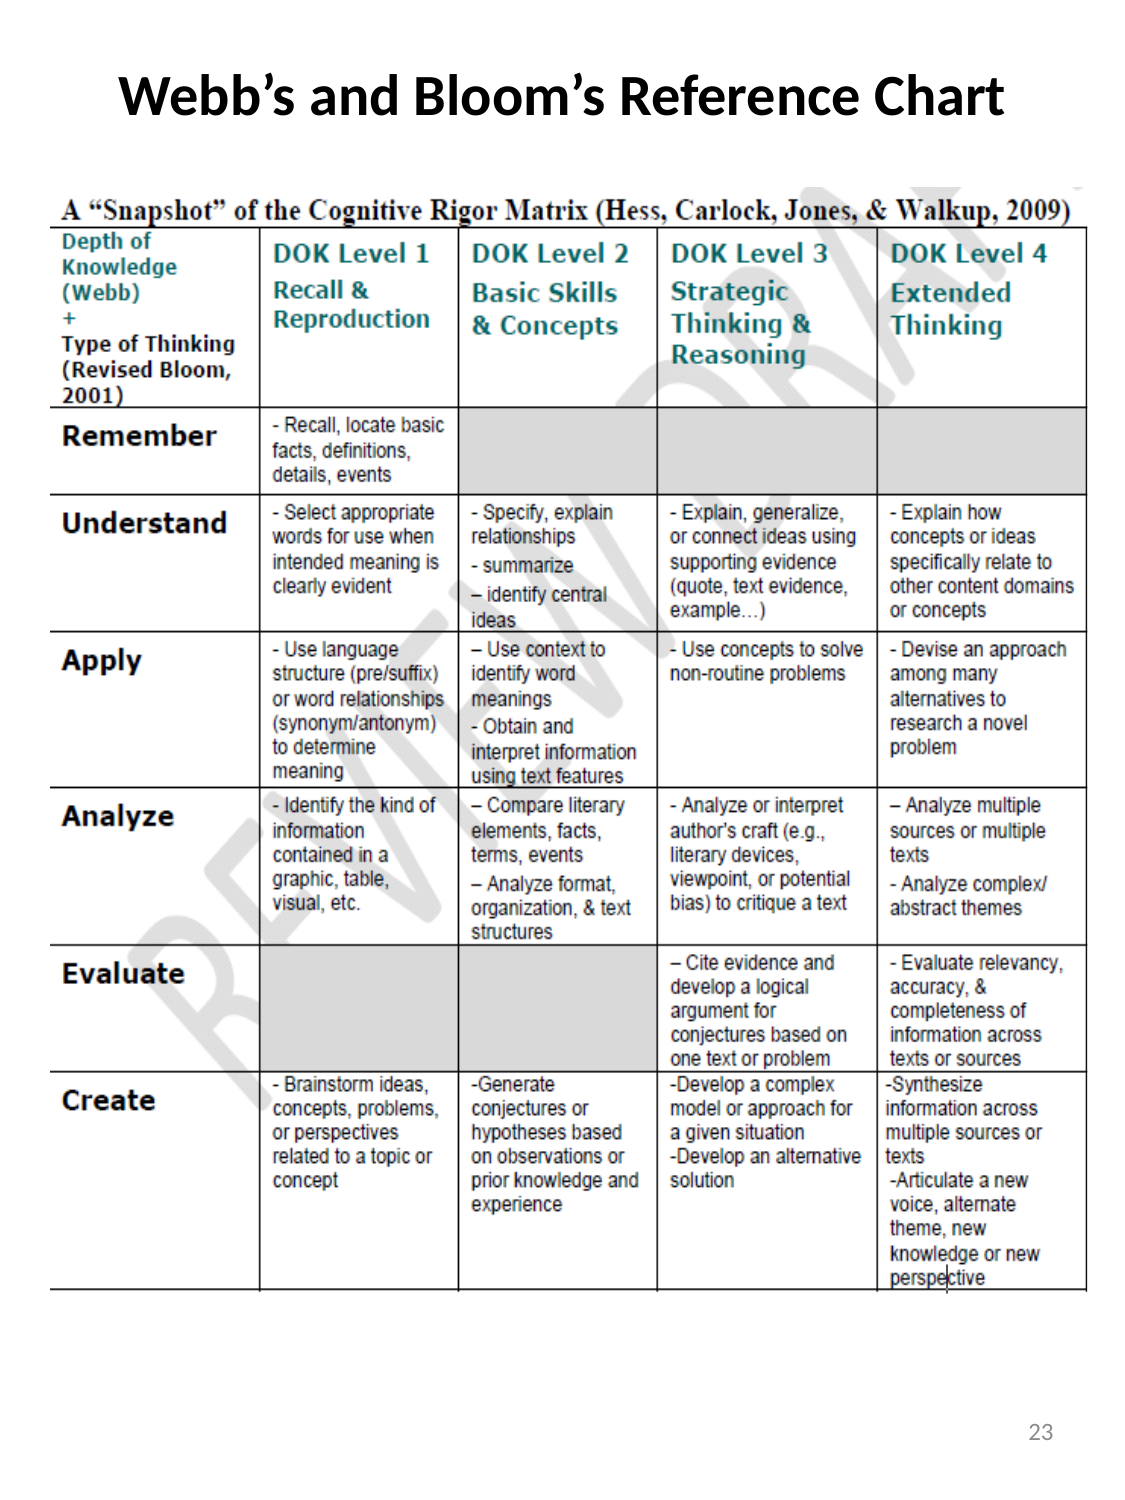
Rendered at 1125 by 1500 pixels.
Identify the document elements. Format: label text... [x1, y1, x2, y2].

picture [49, 187, 1088, 1301]
text_box Webb’s and Bloom’s Reference Chart [24, 50, 1100, 135]
slide_number 23 [806, 1390, 1069, 1471]
